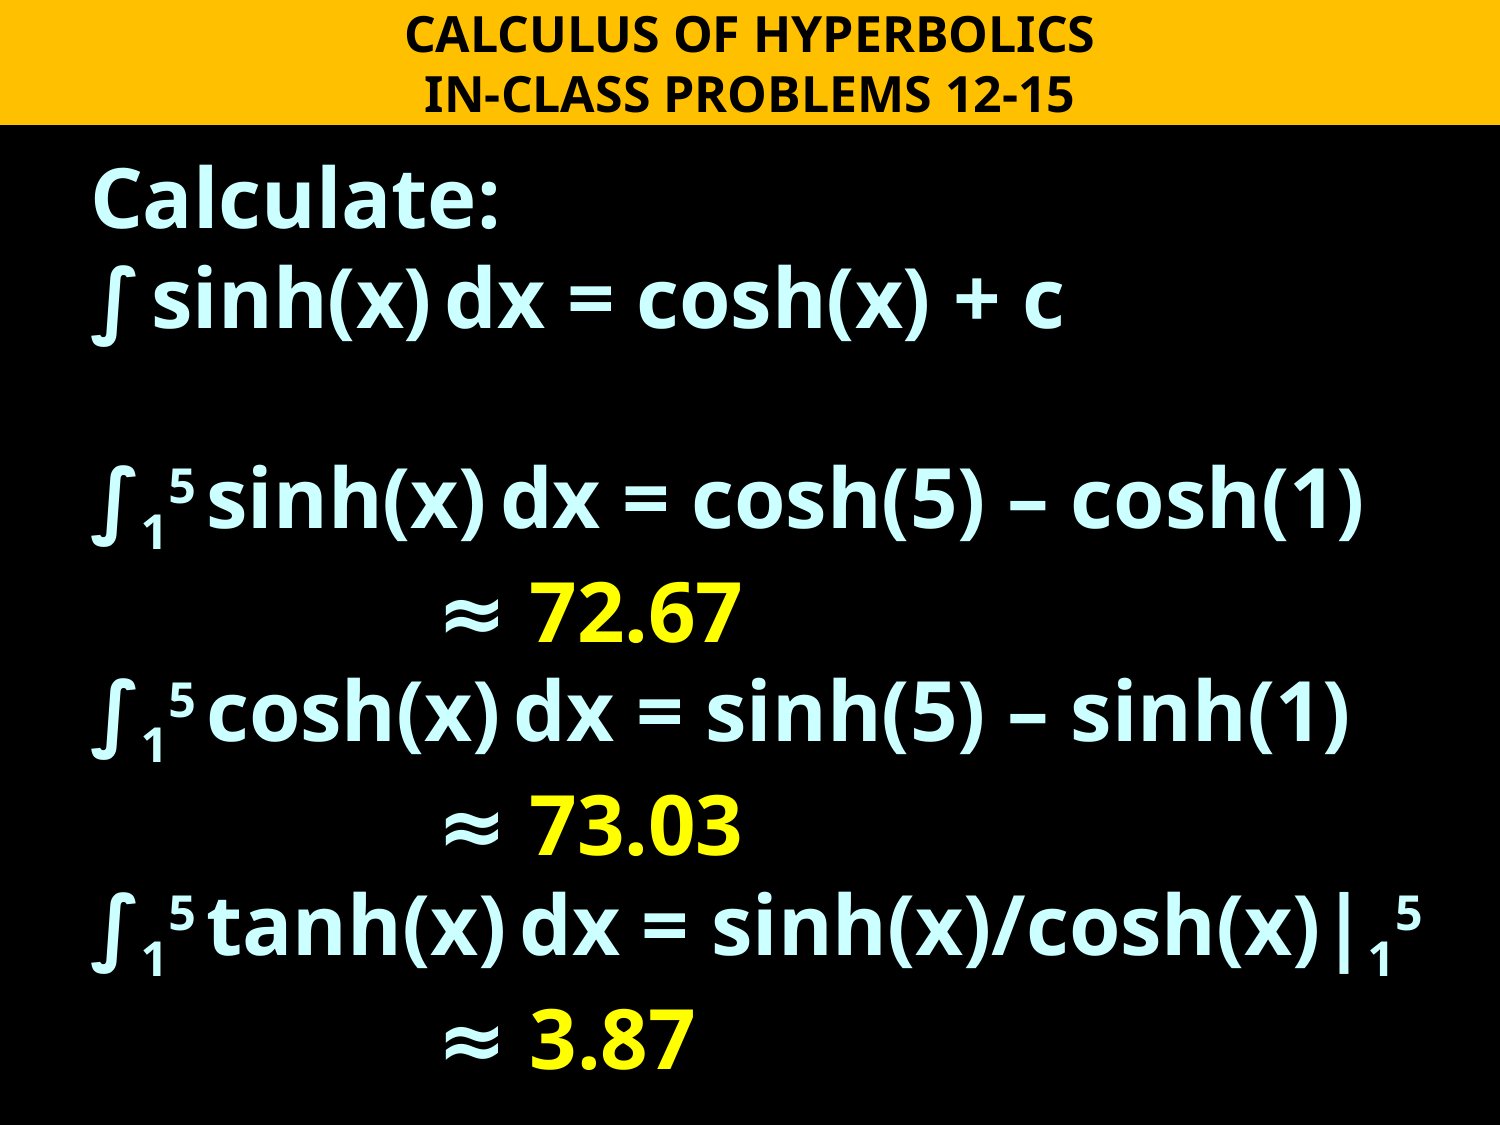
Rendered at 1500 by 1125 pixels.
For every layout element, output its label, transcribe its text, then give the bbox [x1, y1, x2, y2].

text_box CALCULUS OF HYPERBOLICS IN-CLASS PROBLEMS 12-15 [0, 0, 1500, 125]
list Calculate: ∫ sinh(x) dx = cosh(x) + c ∫15 sinh(x) dx = cosh(5) – cosh(1) ≈ 72.67 ∫15 cosh(x) dx = sinh(5) – sinh(1) ≈ 73.03 ∫15 tanh(x) dx = sinh(x)/cosh(x)|15 ≈ 3.87 [75, 137, 1500, 1063]
